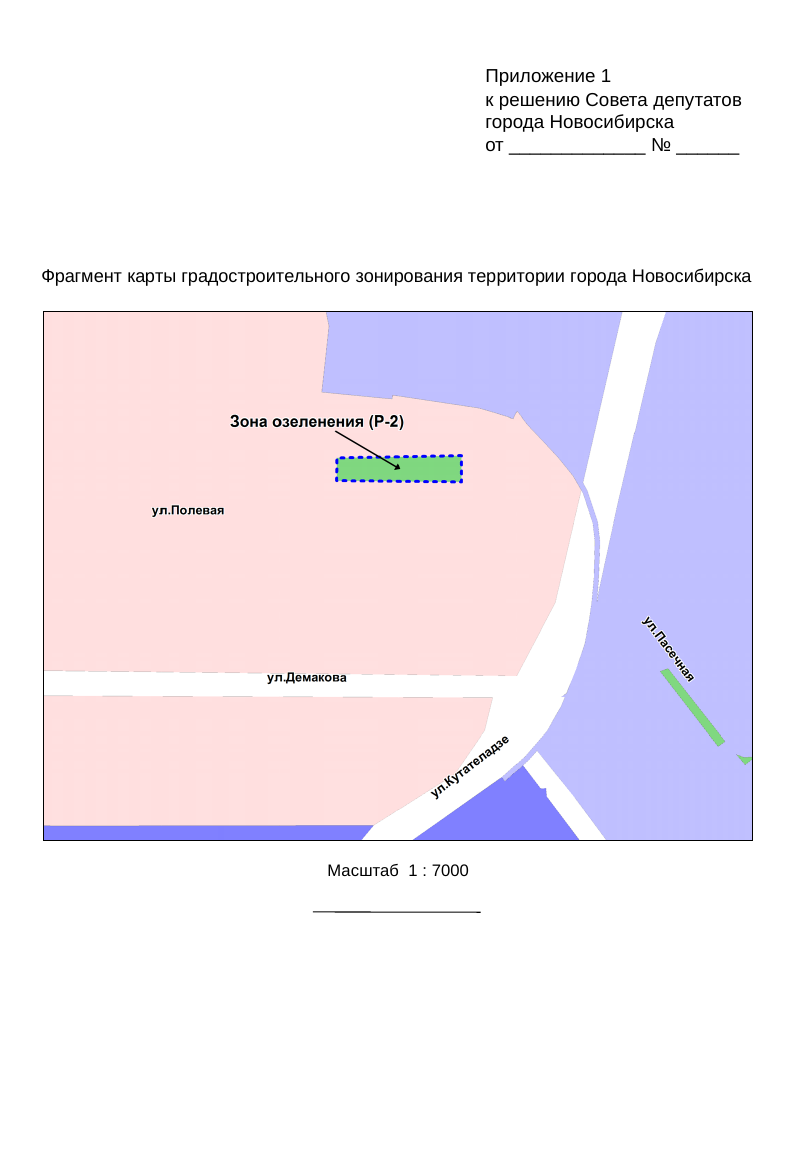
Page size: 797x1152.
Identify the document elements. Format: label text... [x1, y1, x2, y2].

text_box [40, 265, 755, 288]
picture [43, 310, 754, 841]
text_box Масштаб 1 : 7000 [49, 859, 747, 880]
text_box к решению Совета депутатов города Новосибирска от _____________ № ______ [485, 87, 753, 155]
text_box Приложение 1 [485, 63, 673, 87]
